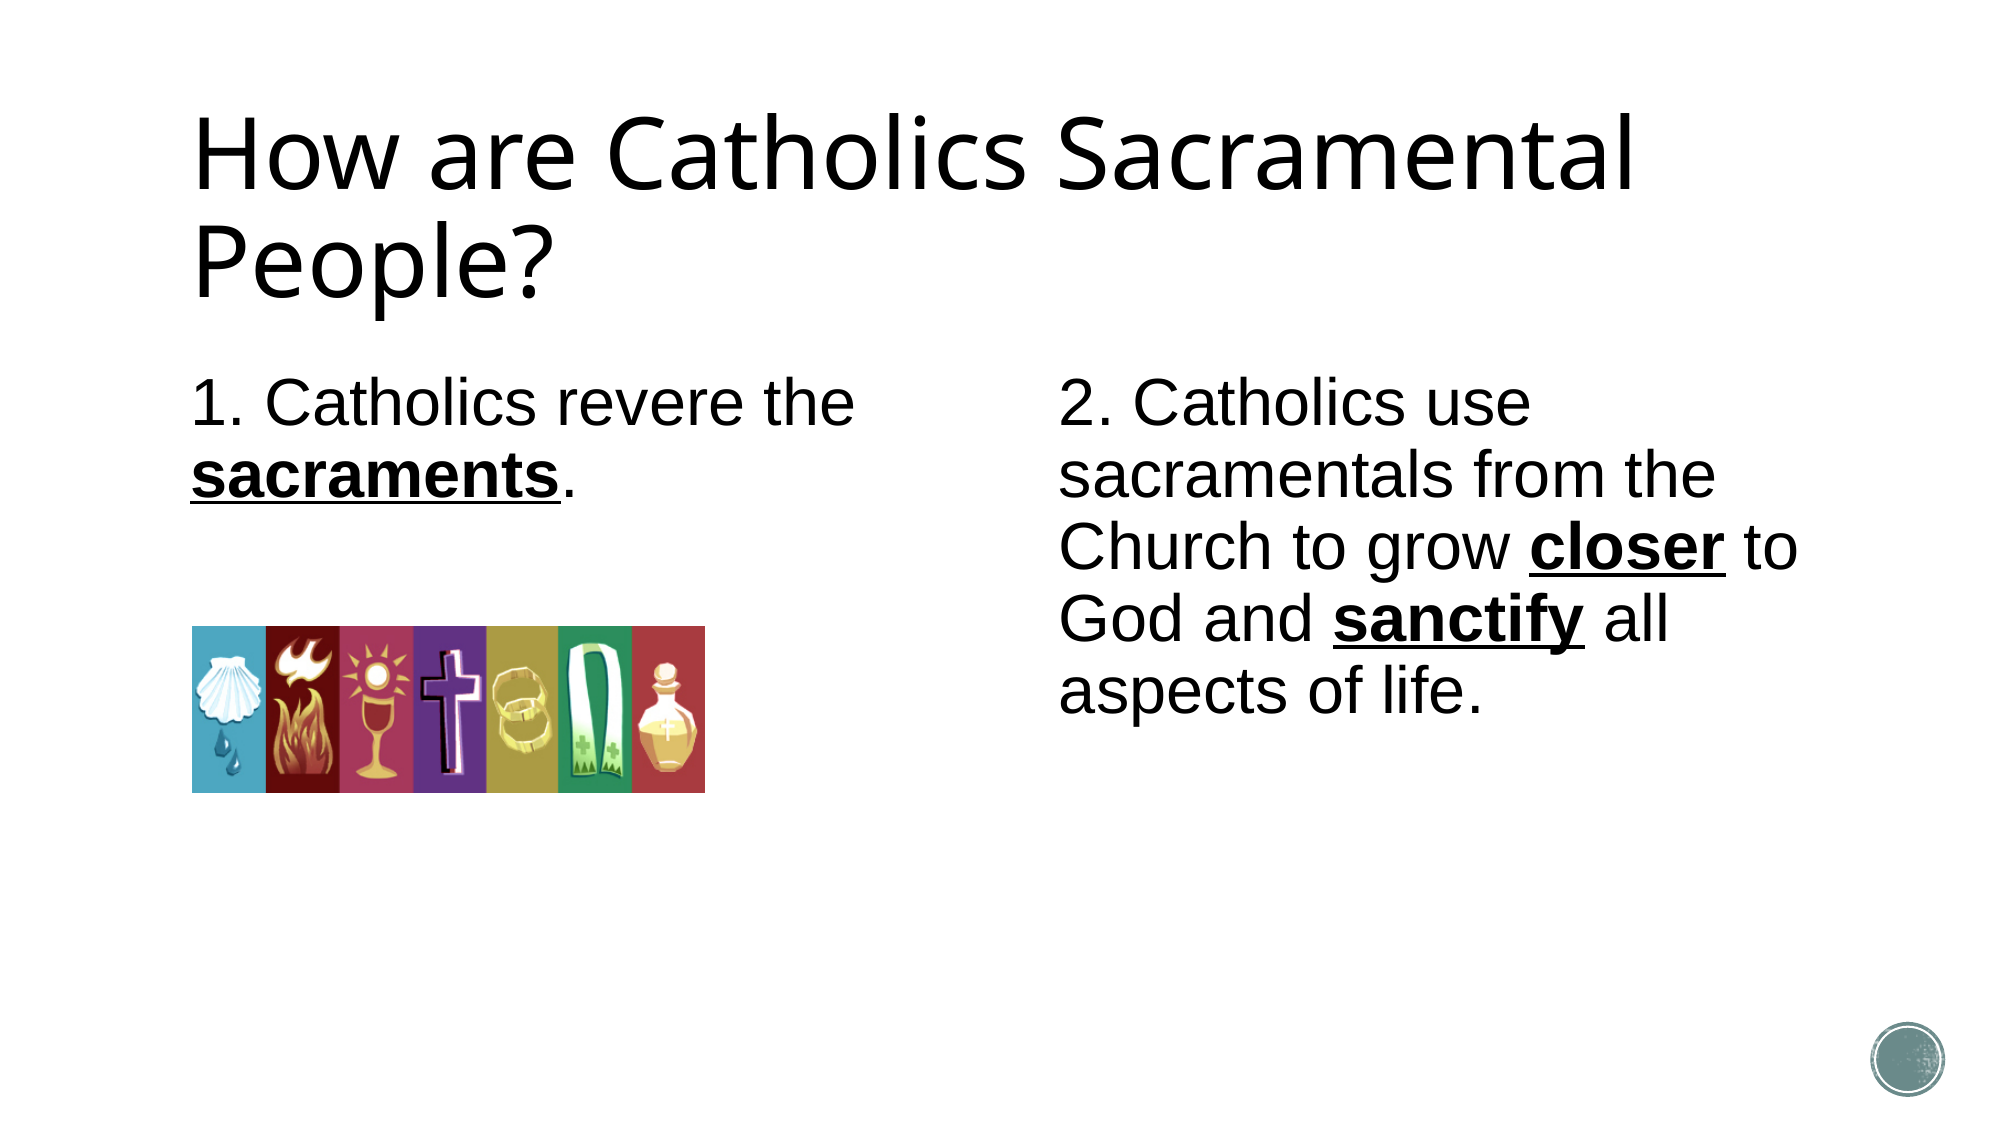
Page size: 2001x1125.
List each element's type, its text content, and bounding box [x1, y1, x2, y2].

title How are Catholics Sacramental People? [175, 79, 1826, 344]
list 1. Catholics revere the sacraments. [175, 360, 956, 1013]
list 2. Catholics use sacramentals from the Church to grow closer to God and sanctify all aspects of life. [1043, 360, 1824, 1013]
picture [192, 626, 705, 793]
